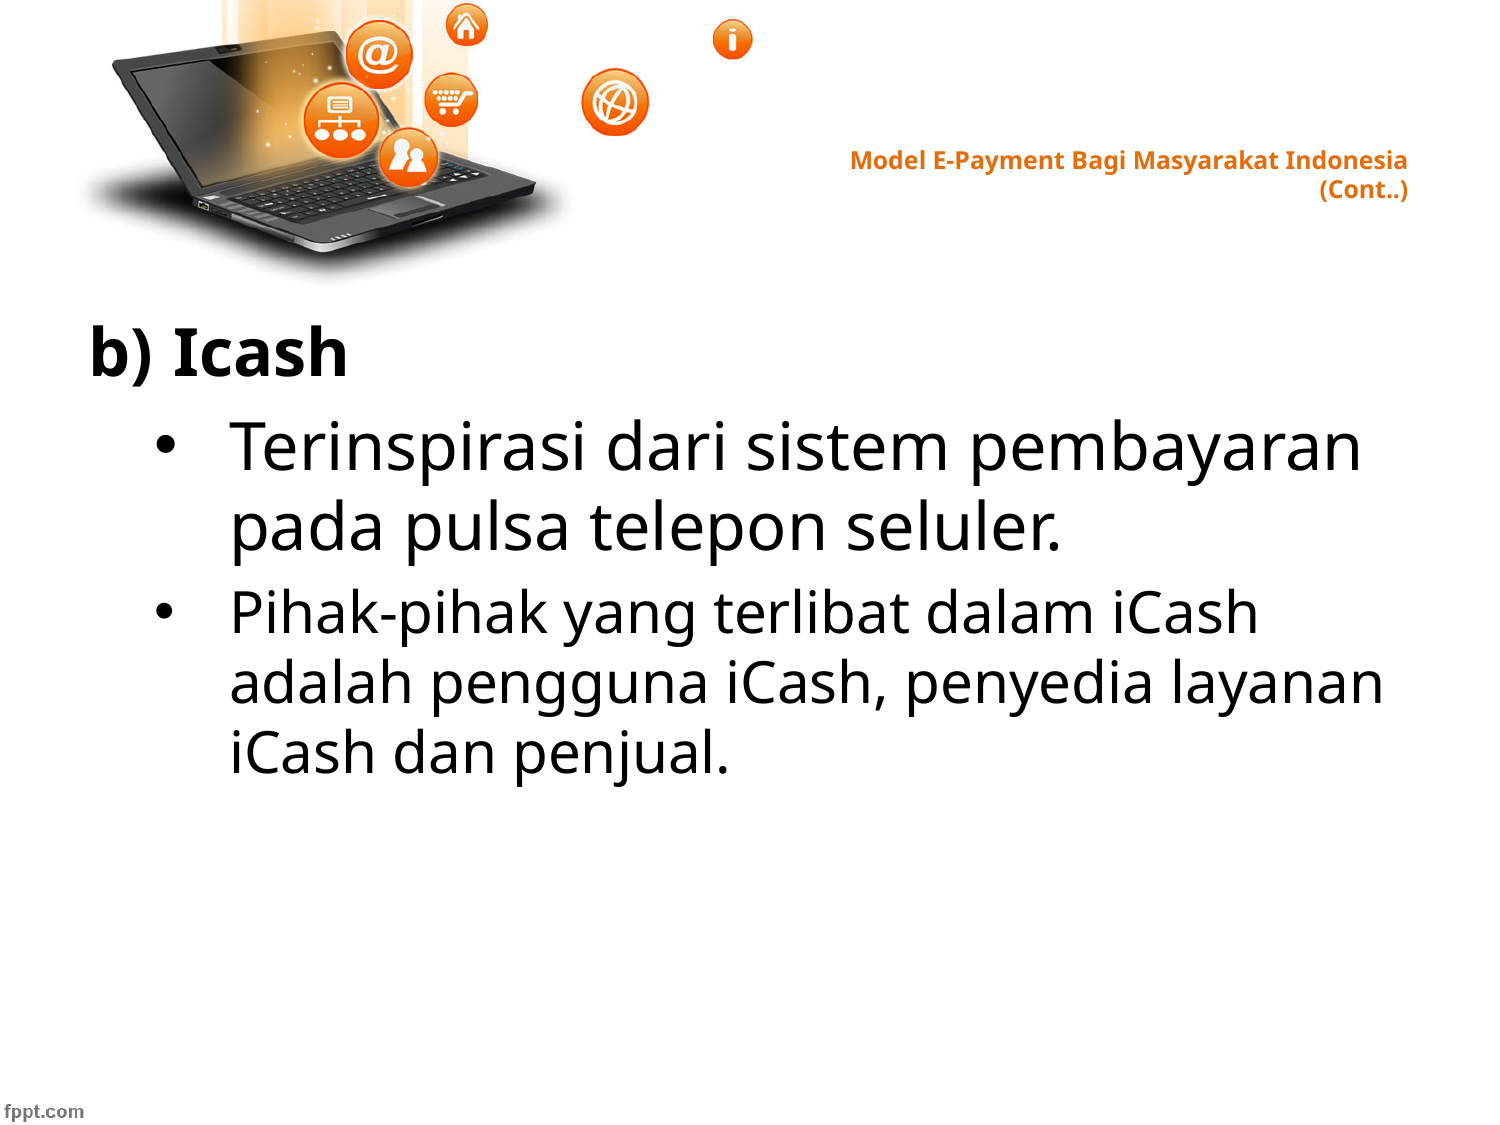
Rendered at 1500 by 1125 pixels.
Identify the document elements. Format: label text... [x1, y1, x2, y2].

list Icash Terinspirasi dari sistem pembayaran pada pulsa telepon seluler. Pihak-pihak yang terlibat dalam iCash adalah pengguna iCash, penyedia layanan iCash dan penjual. [73, 302, 1424, 989]
title Model E-Payment Bagi Masyarakat Indonesia (Cont..) [620, 136, 1424, 212]
picture [0, 0, 1500, 1125]
